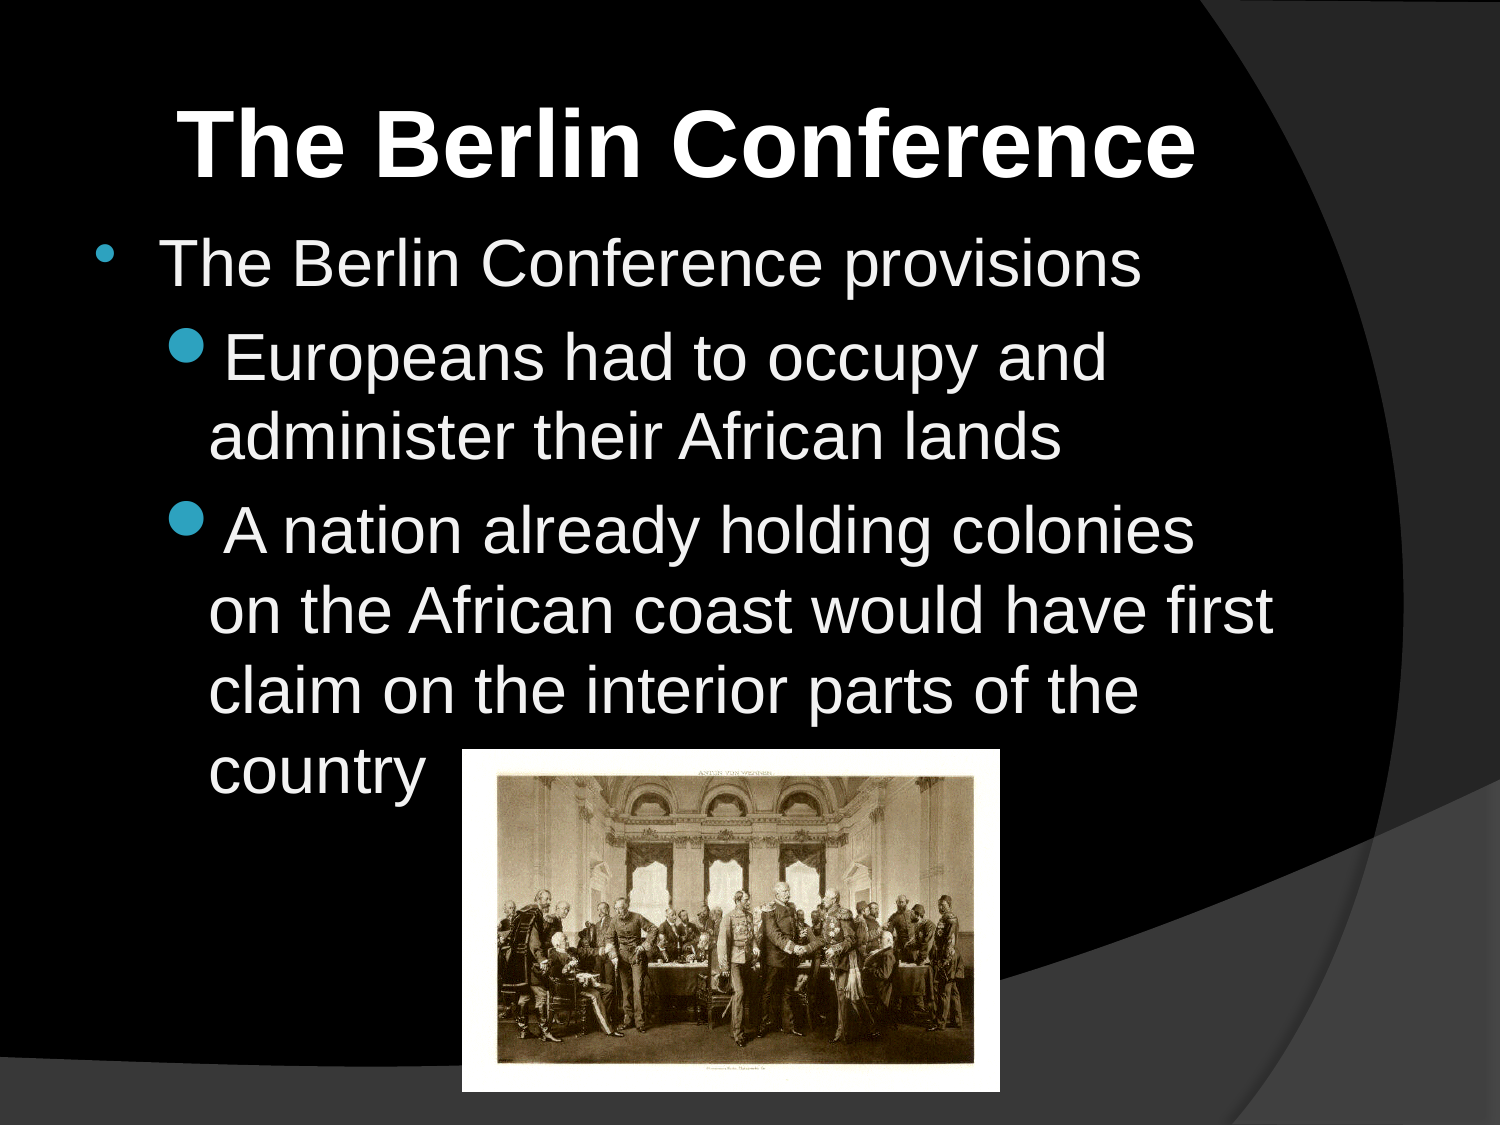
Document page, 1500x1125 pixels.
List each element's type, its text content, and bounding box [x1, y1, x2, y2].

list The Berlin Conference provisions Europeans had to occupy and administer their African lands A nation already holding colonies on the African coast would have first claim on the interior parts of the country [74, 212, 1301, 1006]
title The Berlin Conference [74, 44, 1301, 212]
picture [462, 749, 1001, 1092]
